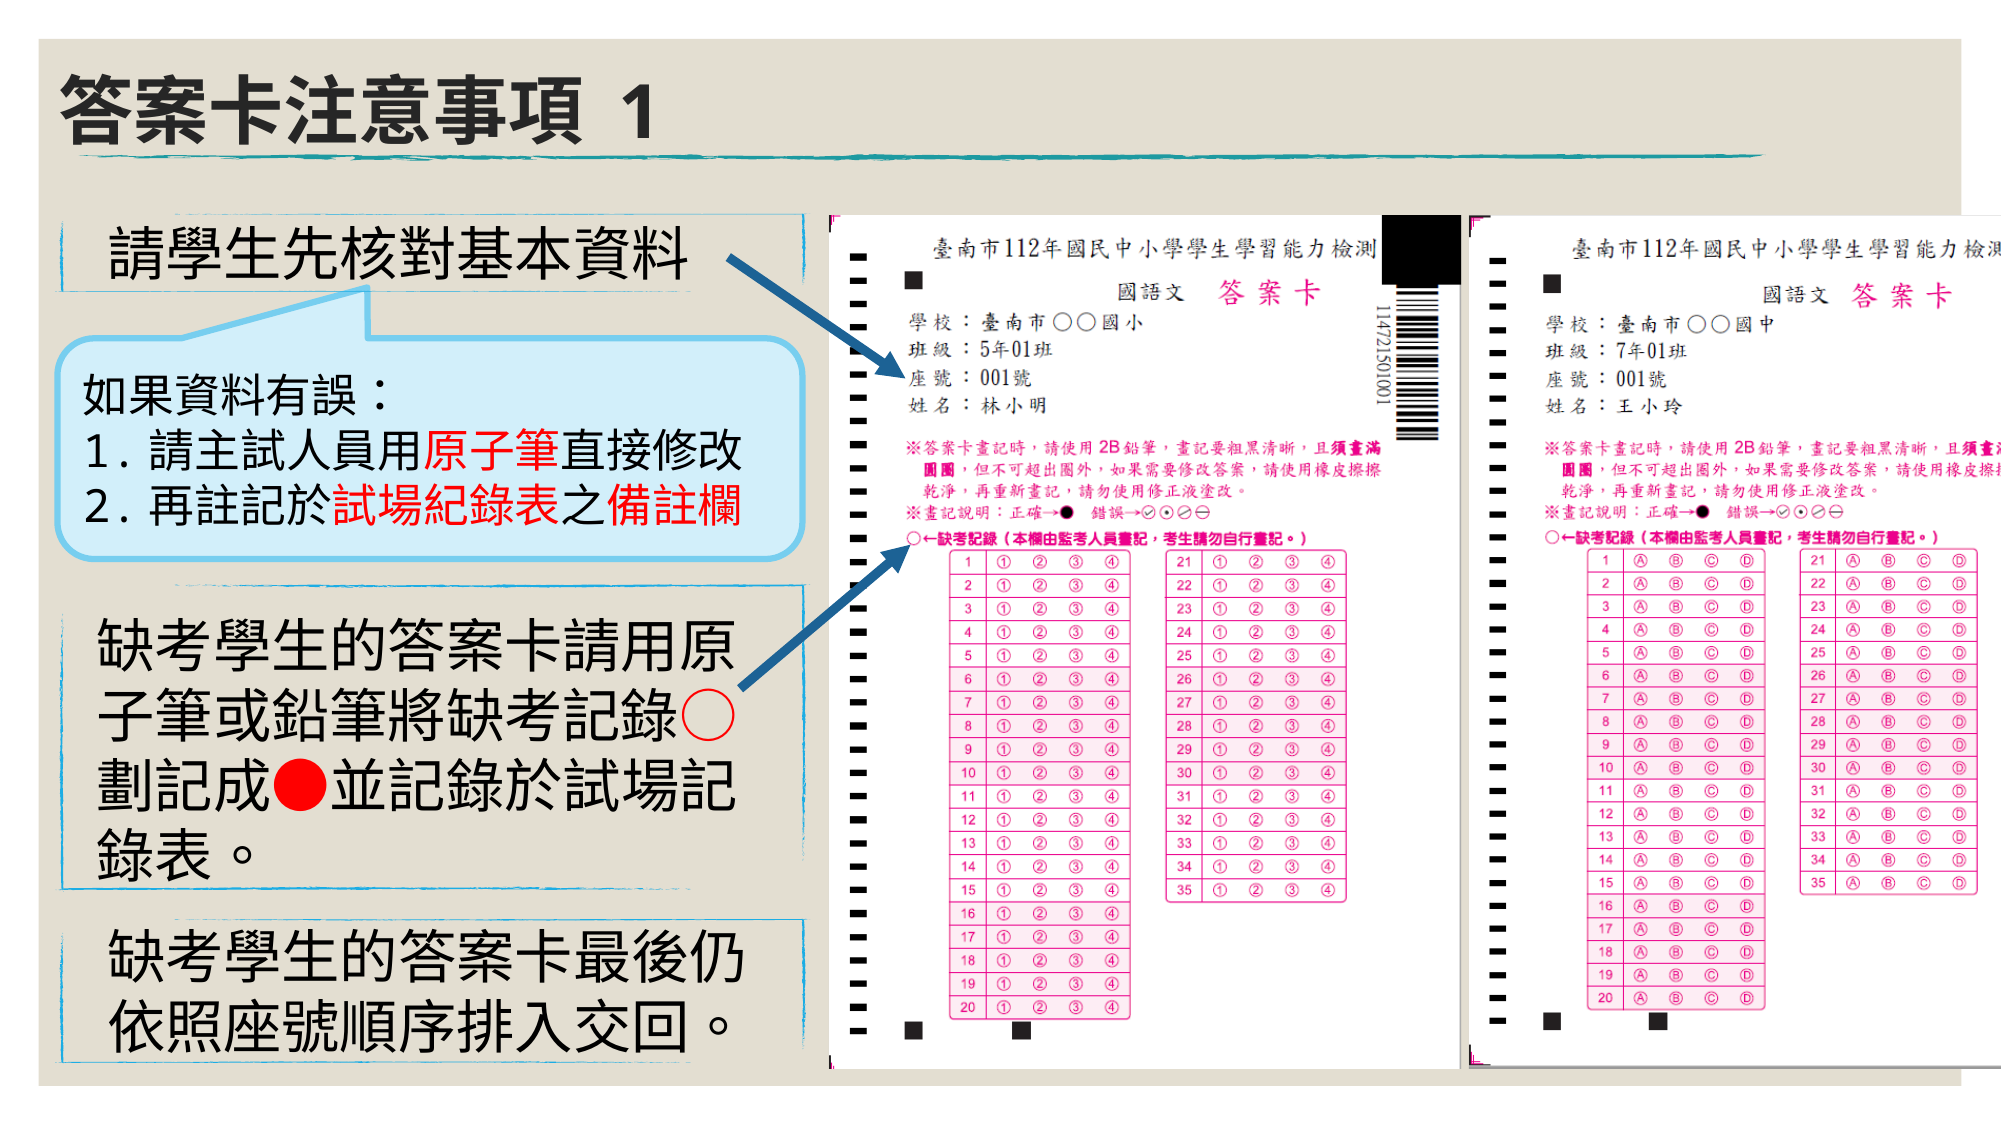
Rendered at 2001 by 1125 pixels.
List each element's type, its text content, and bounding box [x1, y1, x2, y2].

text_box [78, 154, 1766, 161]
title 答案卡注意事項 1 [43, 1, 1693, 227]
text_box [55, 209, 813, 1069]
picture [1468, 214, 2001, 1069]
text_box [728, 257, 906, 379]
picture [828, 214, 1462, 1069]
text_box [740, 544, 911, 689]
